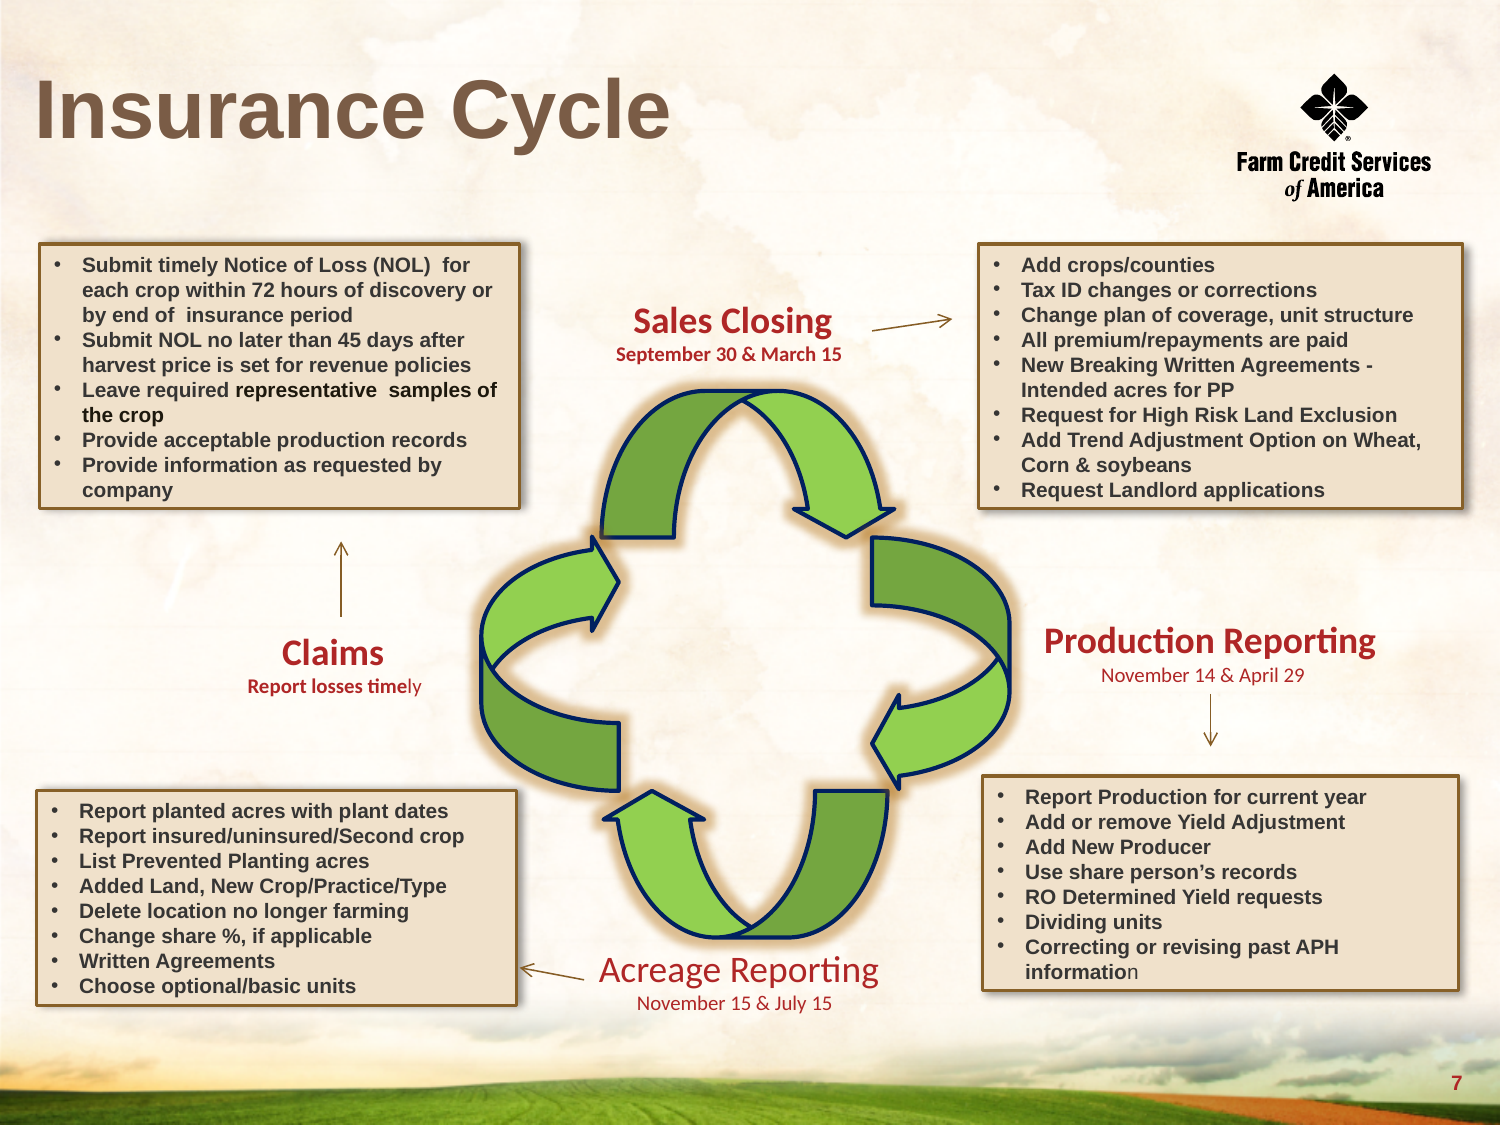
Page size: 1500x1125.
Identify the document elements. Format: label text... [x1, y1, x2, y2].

text_box Submit timely Notice of Loss (NOL) for each crop within 72 hours of discovery or by end of insurance period Submit NOL no later than 45 days after harvest price is set for revenue policies Leave required representative samples of the crop Provide acceptable production records Provide information as requested by company [37, 242, 522, 511]
text_box Production Reporting November 14 & April 29 [1029, 609, 1392, 694]
text_box Report planted acres with plant dates Report insured/uninsured/Second crop List Prevented Planting acres Added Land, New Crop/Practice/Type Delete location no longer farming Change share %, if applicable Written Agreements Choose optional/basic units [34, 789, 518, 1007]
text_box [519, 967, 585, 981]
text_box Add crops/counties Tax ID changes or corrections Change plan of coverage, unit structure All premium/repayments are paid New Breaking Written Agreements -Intended acres for PP Request for High Risk Land Exclusion Add Trend Adjustment Option on Wheat, Corn & soybeans Request Landlord applications [976, 242, 1465, 511]
text_box Claims Report losses timely [199, 620, 437, 705]
picture [0, 0, 1500, 1125]
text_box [871, 318, 953, 332]
text_box [479, 534, 621, 793]
text_box [600, 388, 897, 540]
text_box Report Production for current year Add or remove Yield Adjustment Add New Producer Use share person’s records RO Determined Yield requests Dividing units Correcting or revising past APH information [980, 774, 1461, 993]
title Insurance Cycle [34, 50, 1013, 155]
slide_number 6 [1374, 1062, 1463, 1096]
text_box [601, 788, 890, 937]
text_box Sales Closing September 30 & March 15 [601, 288, 873, 374]
text_box Acreage Reporting November 15 & July 15 [584, 937, 897, 1023]
text_box [869, 535, 1012, 792]
